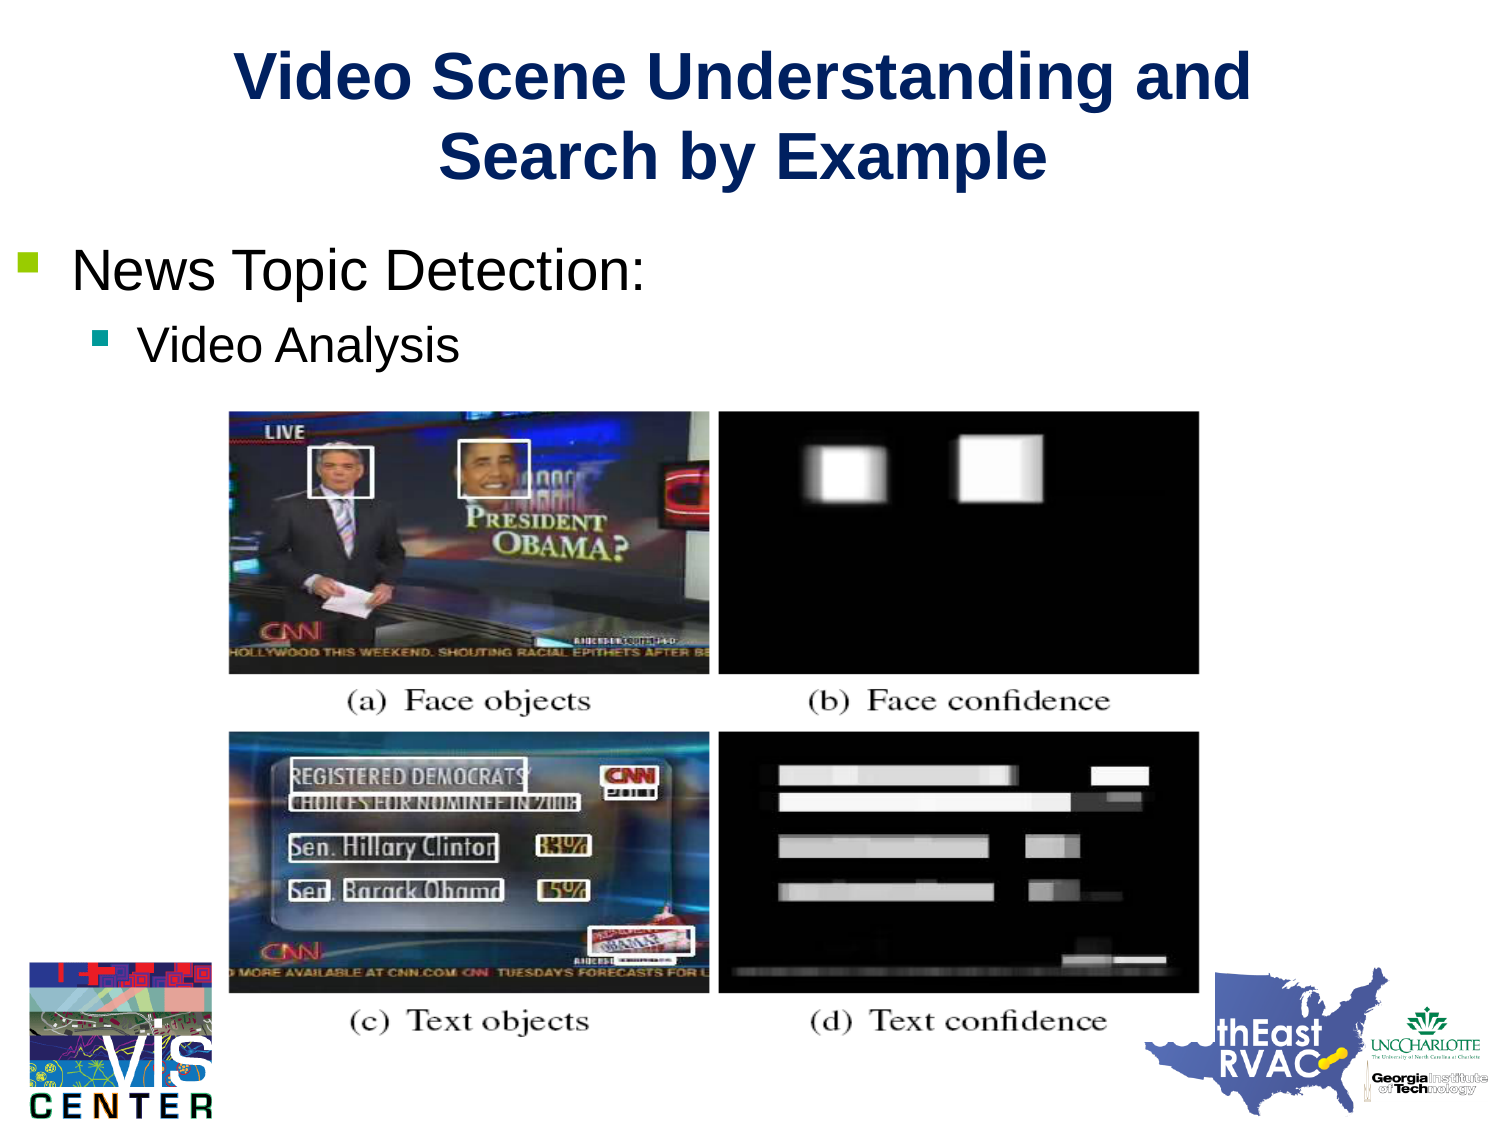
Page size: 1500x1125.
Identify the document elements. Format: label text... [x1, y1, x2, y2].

text_box News Topic Detection: Video Analysis [0, 224, 1462, 1042]
picture [223, 403, 1488, 1117]
picture [24, 1042, 213, 1124]
title Video Scene Understanding and Search by Example [87, 62, 1401, 163]
